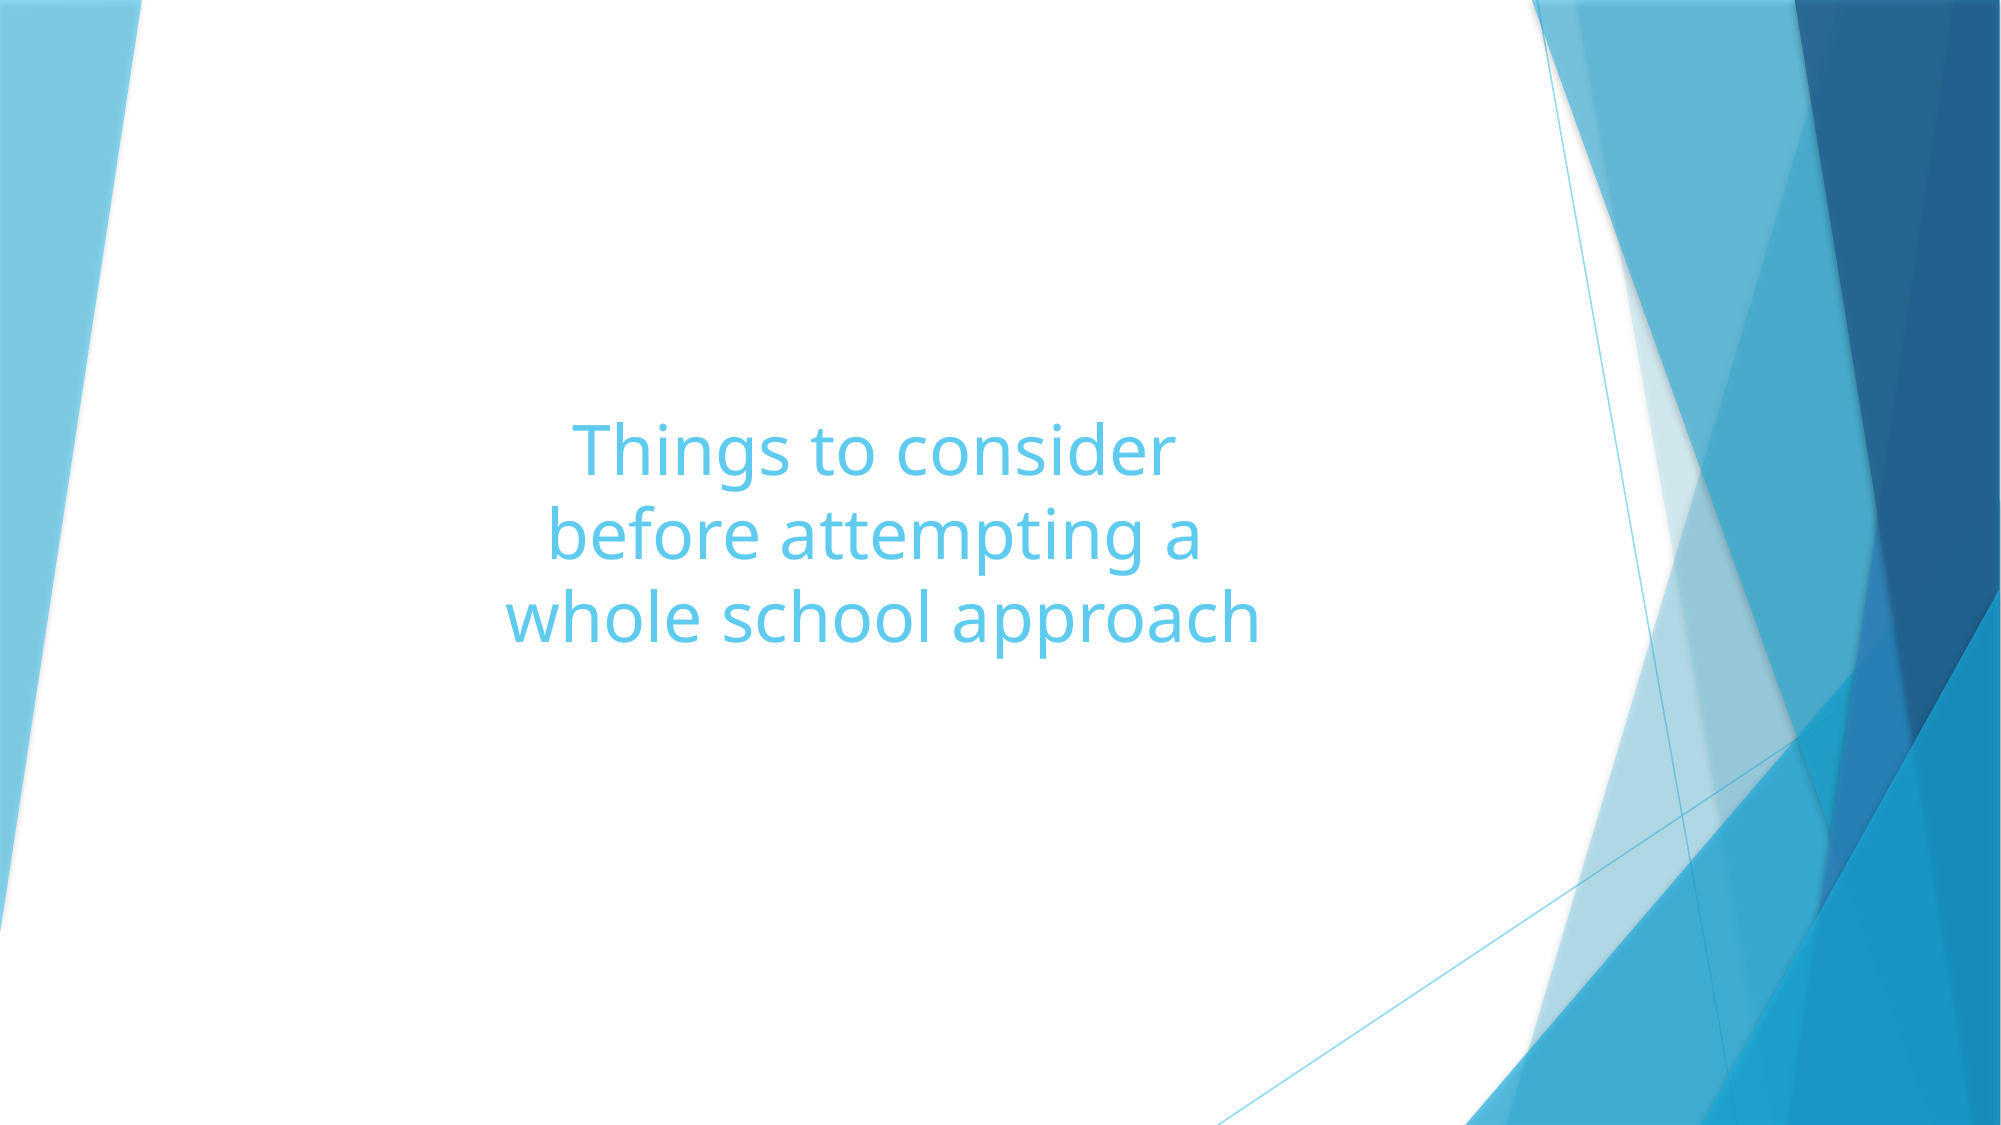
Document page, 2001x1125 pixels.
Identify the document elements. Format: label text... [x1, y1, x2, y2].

title Things to consider before attempting a whole school approach [247, 394, 1522, 665]
